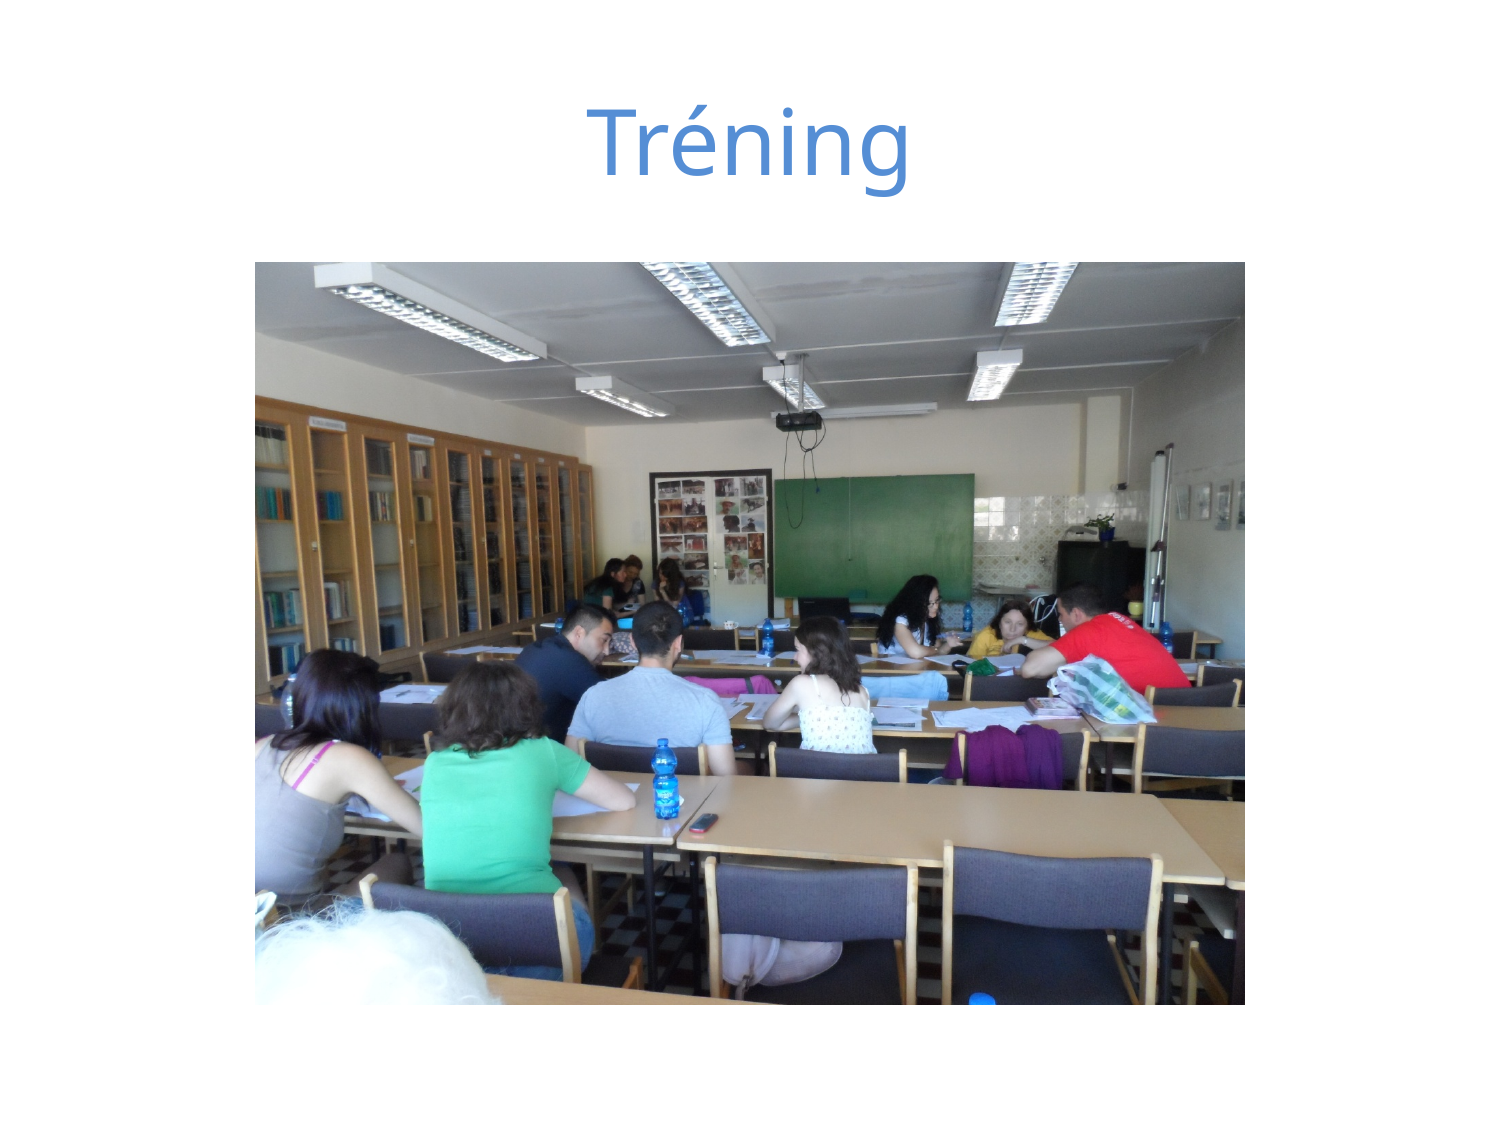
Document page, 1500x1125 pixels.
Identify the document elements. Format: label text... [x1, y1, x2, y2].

title Tréning [75, 45, 1425, 233]
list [254, 262, 1246, 1006]
